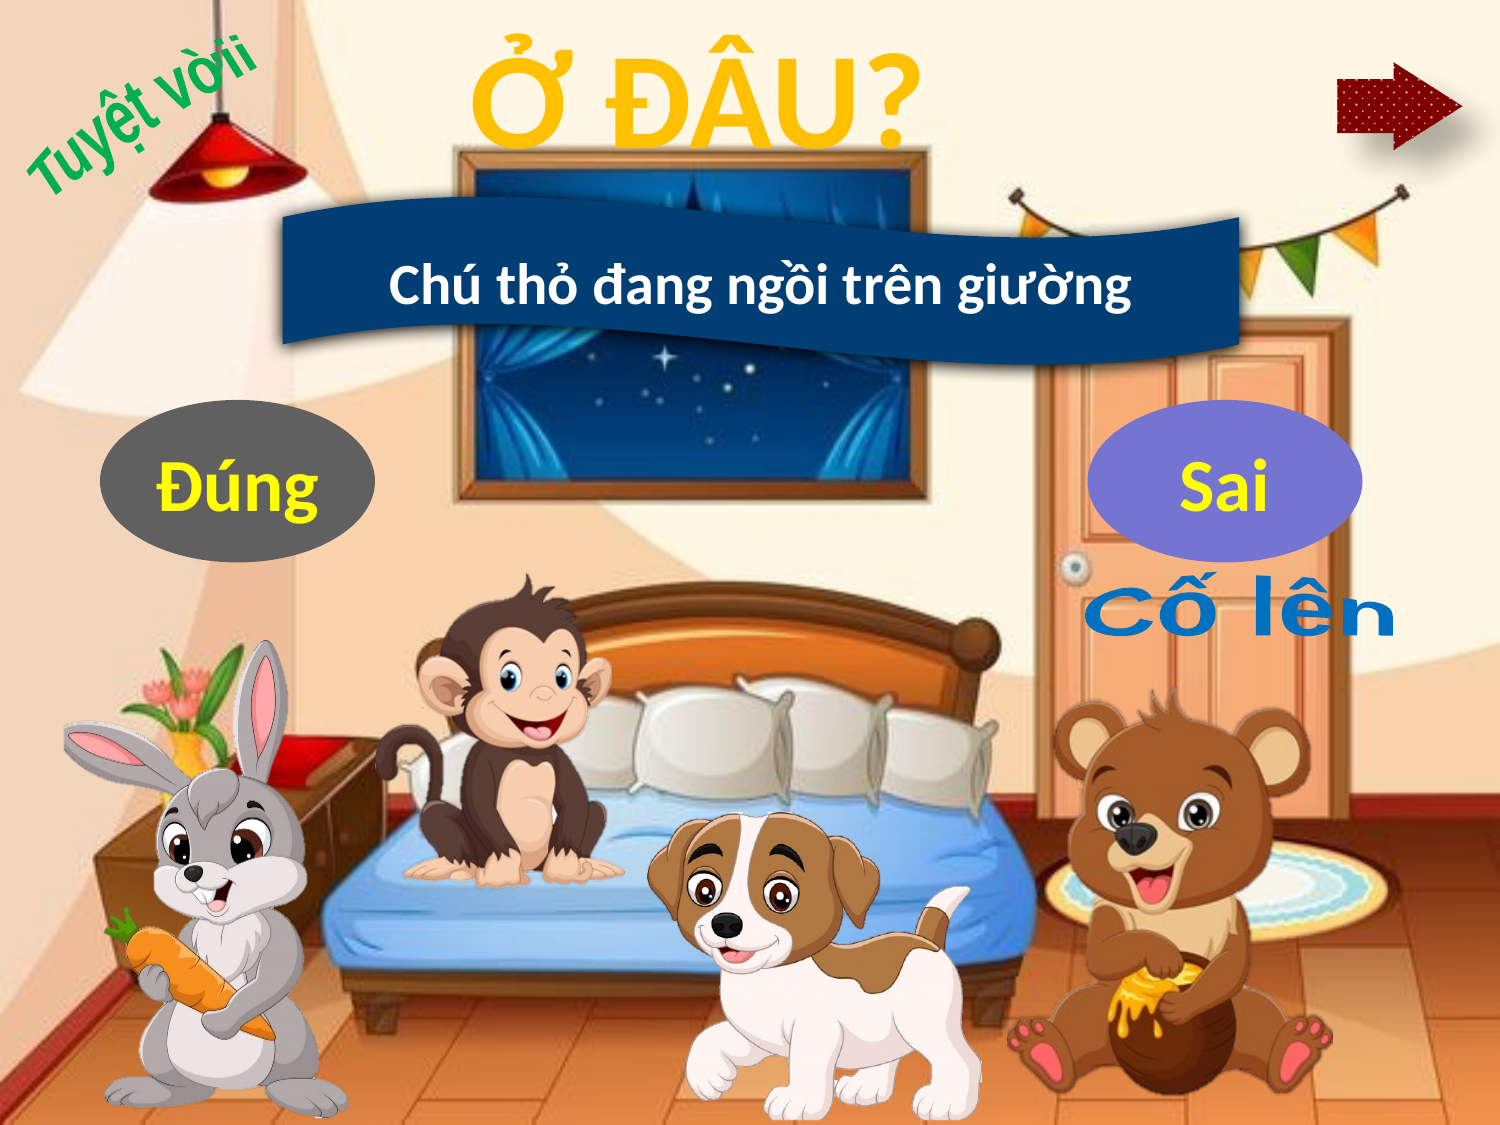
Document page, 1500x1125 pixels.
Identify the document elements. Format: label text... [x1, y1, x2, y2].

picture [0, 0, 1500, 1125]
text_box Ở ĐÂU? [408, 3, 994, 75]
text_box [1337, 62, 1463, 150]
text_box Đúng [99, 399, 376, 563]
text_box Sai [1087, 399, 1363, 563]
text_box Chú thỏ đang ngồi trên giường [282, 196, 1240, 365]
